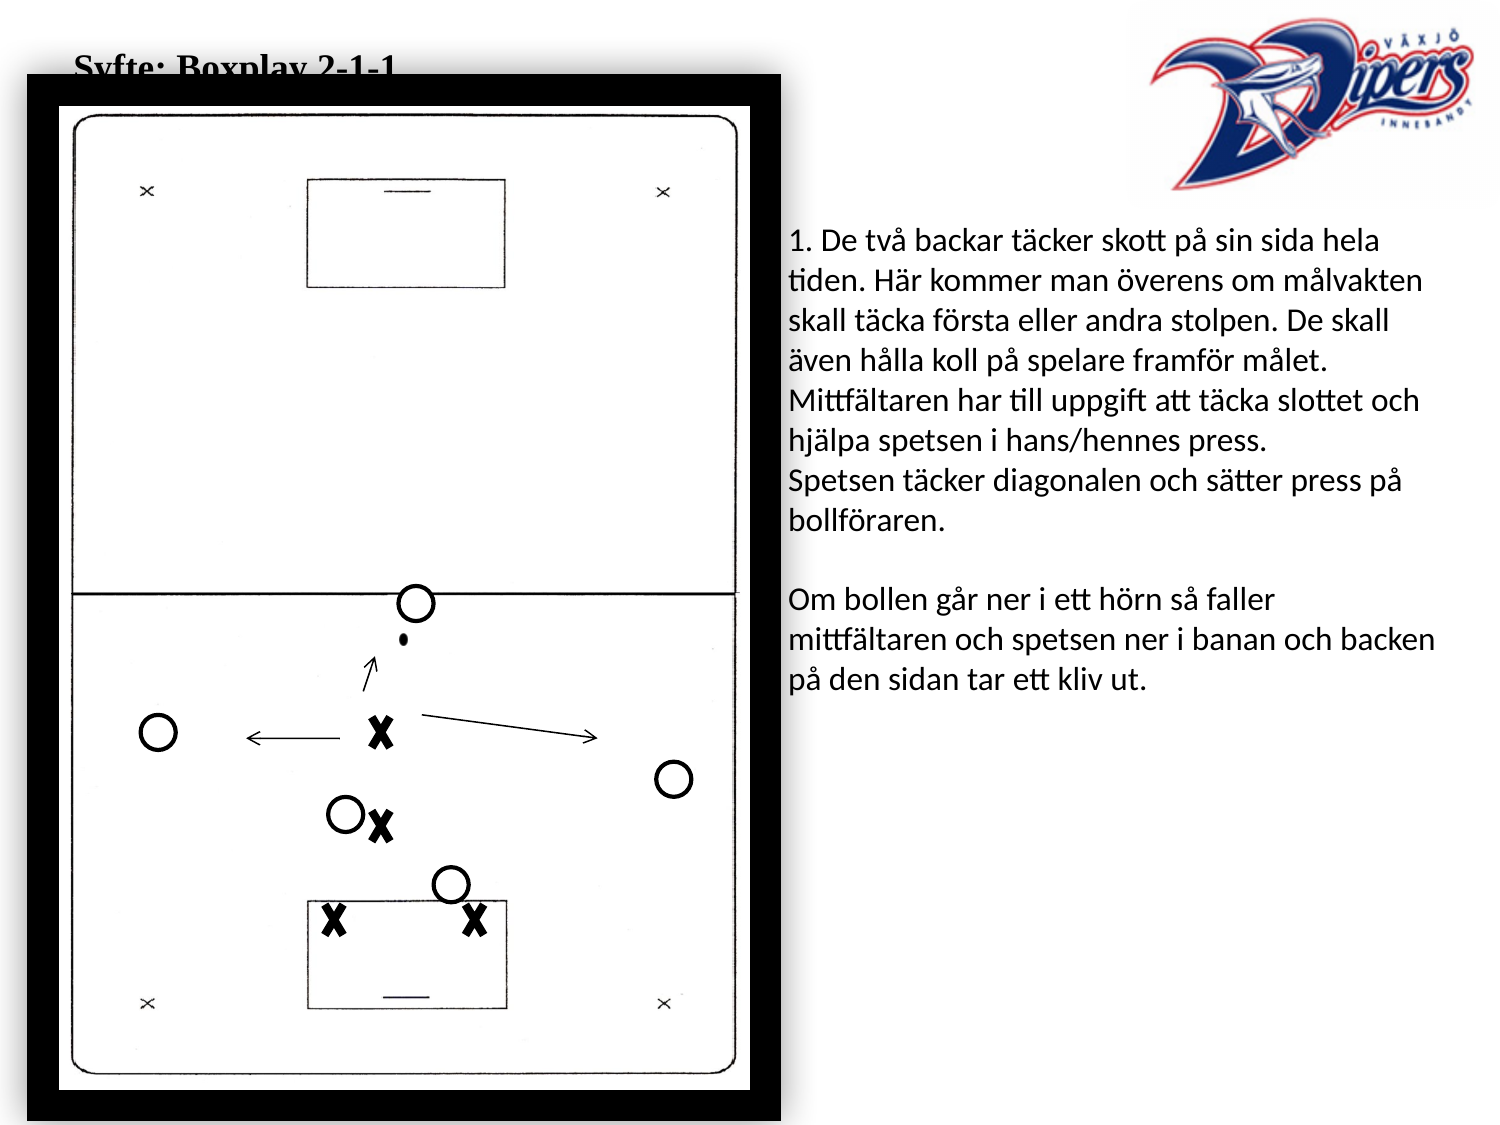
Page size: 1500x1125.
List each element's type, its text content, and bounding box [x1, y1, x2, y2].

picture [1124, 0, 1500, 211]
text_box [421, 714, 598, 739]
text_box 1. De två backar täcker skott på sin sida hela tiden. Här kommer man överens om målvakten skall täcka första eller andra stolpen. De skall även hålla koll på spelare framför målet. Mittfältaren har till uppgift att täcka slottet och hjälpa spetsen i hans/hennes press. Spetsen täcker diagonalen och sätter press på bollföraren. Om bollen går ner i ett hörn så faller mittfältaren och spetsen ner i banan och backen på den sidan tar ett kliv ut. [773, 210, 1454, 790]
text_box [351, 667, 387, 680]
text_box Syfte: Boxplay 2-1-1 [58, 35, 668, 95]
picture [58, 105, 751, 1091]
